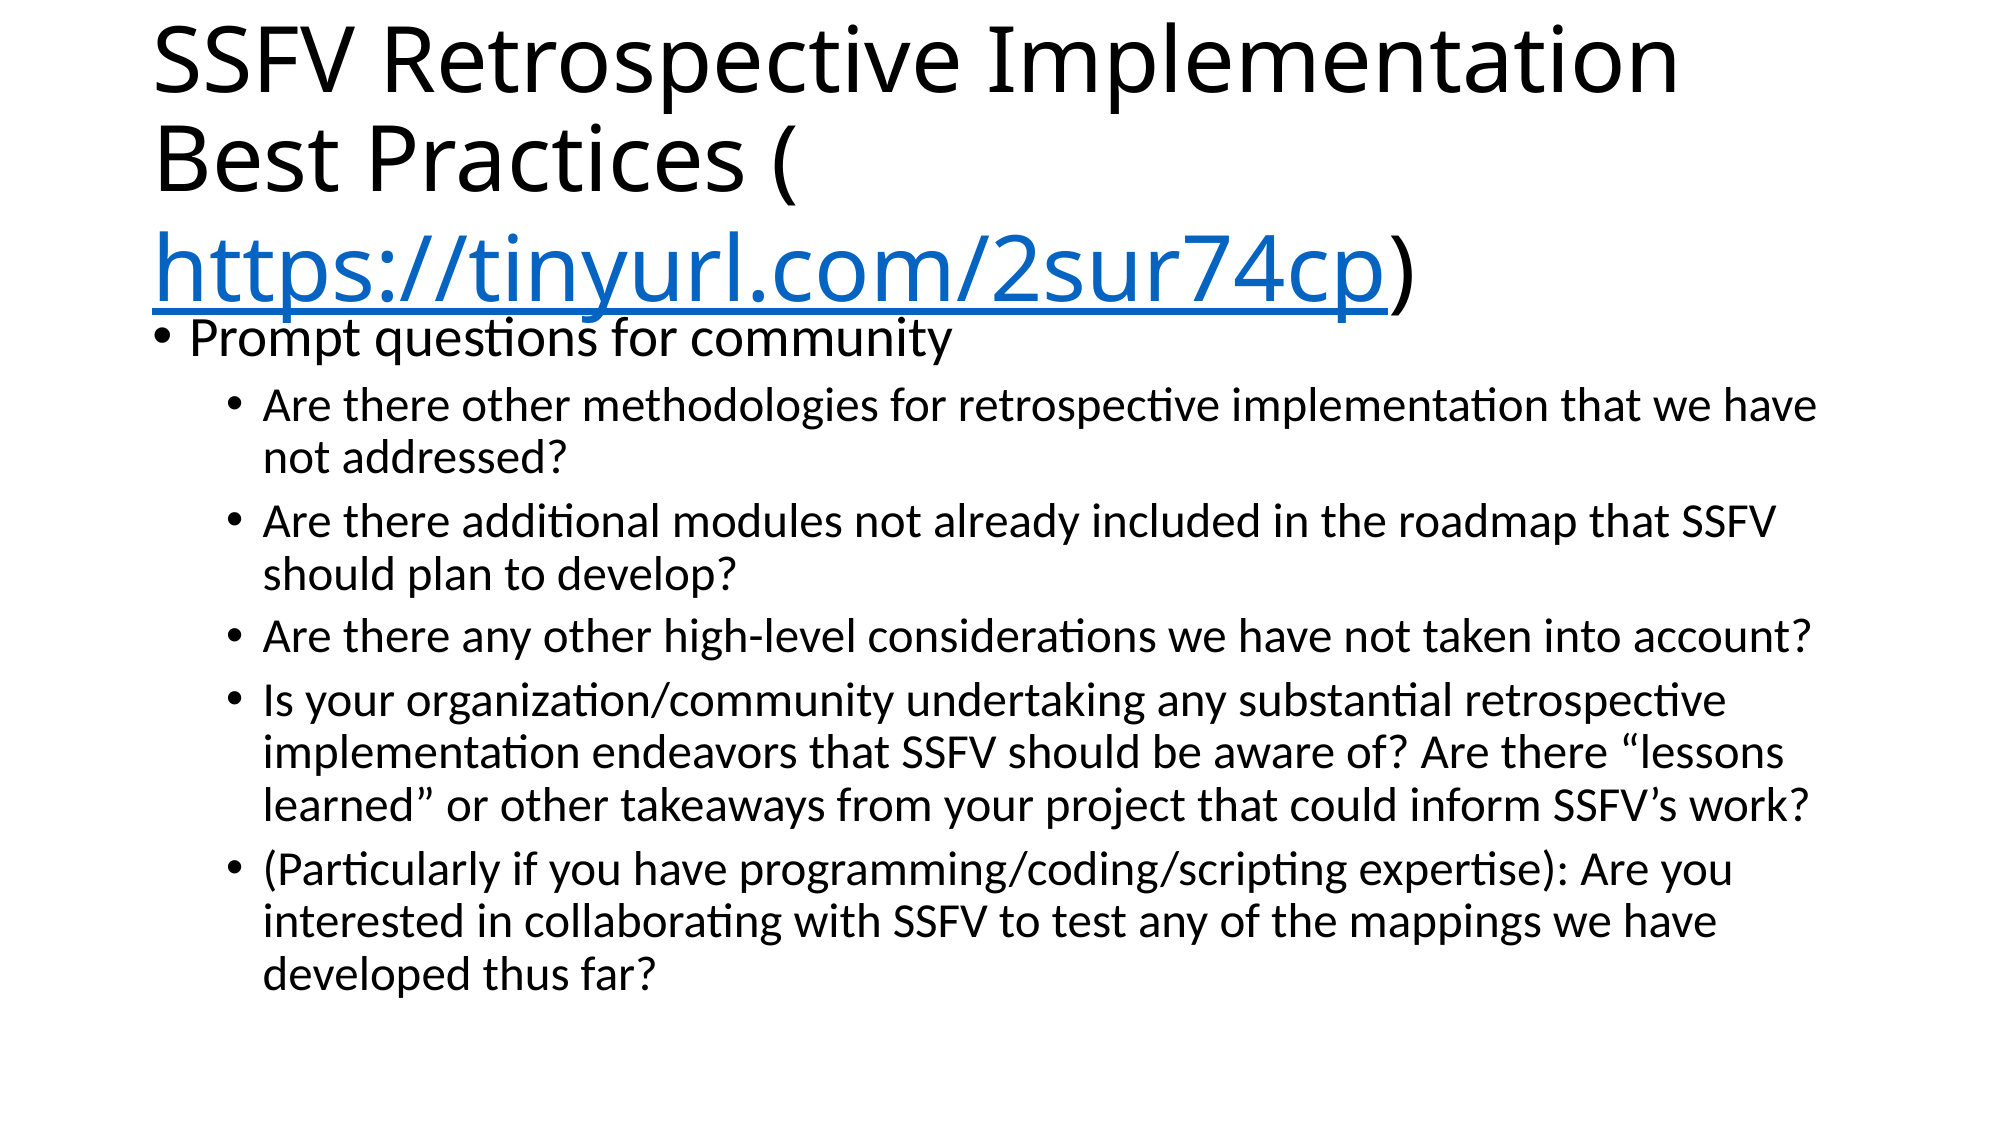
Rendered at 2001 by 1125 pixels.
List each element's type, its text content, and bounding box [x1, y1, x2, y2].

title SSFV Retrospective Implementation Best Practices (https://tinyurl.com/2sur74cp) [137, 59, 1863, 278]
list Prompt questions for community Are there other methodologies for retrospective implementation that we have not addressed? Are there additional modules not already included in the roadmap that SSFV should plan to develop? Are there any other high-level considerations we have not taken into account? Is your organization/community undertaking any substantial retrospective implementation endeavors that SSFV should be aware of? Are there “lessons learned” or other takeaways from your project that could inform SSFV’s work? (Particularly if you have programming/coding/scripting expertise): Are you interested in collaborating with SSFV to test any of the mappings we have developed thus far? [137, 299, 1863, 1014]
